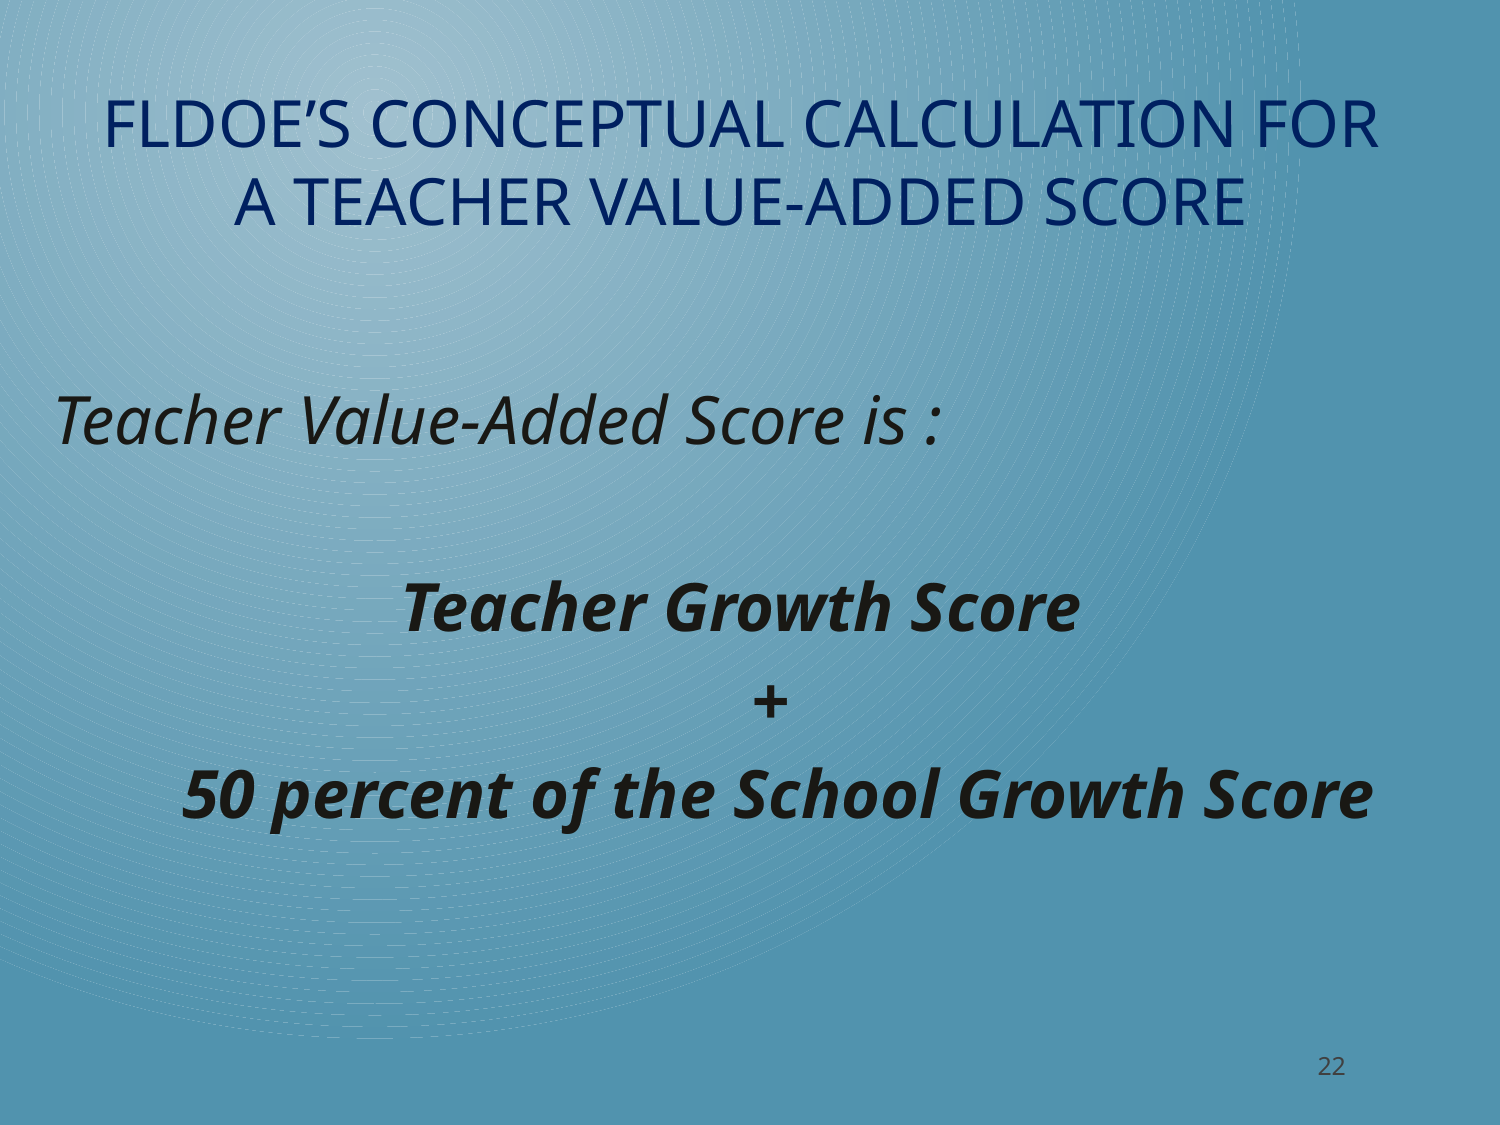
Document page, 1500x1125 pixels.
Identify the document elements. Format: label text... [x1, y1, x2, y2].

slide_number 22 [1174, 1042, 1362, 1103]
title Fldoe’s conceptual calculation for a Teacher Value-added score [62, 75, 1438, 250]
list Teacher Value-Added Score is : Teacher Growth Score + 50 percent of the School Growth Score [37, 287, 1463, 900]
